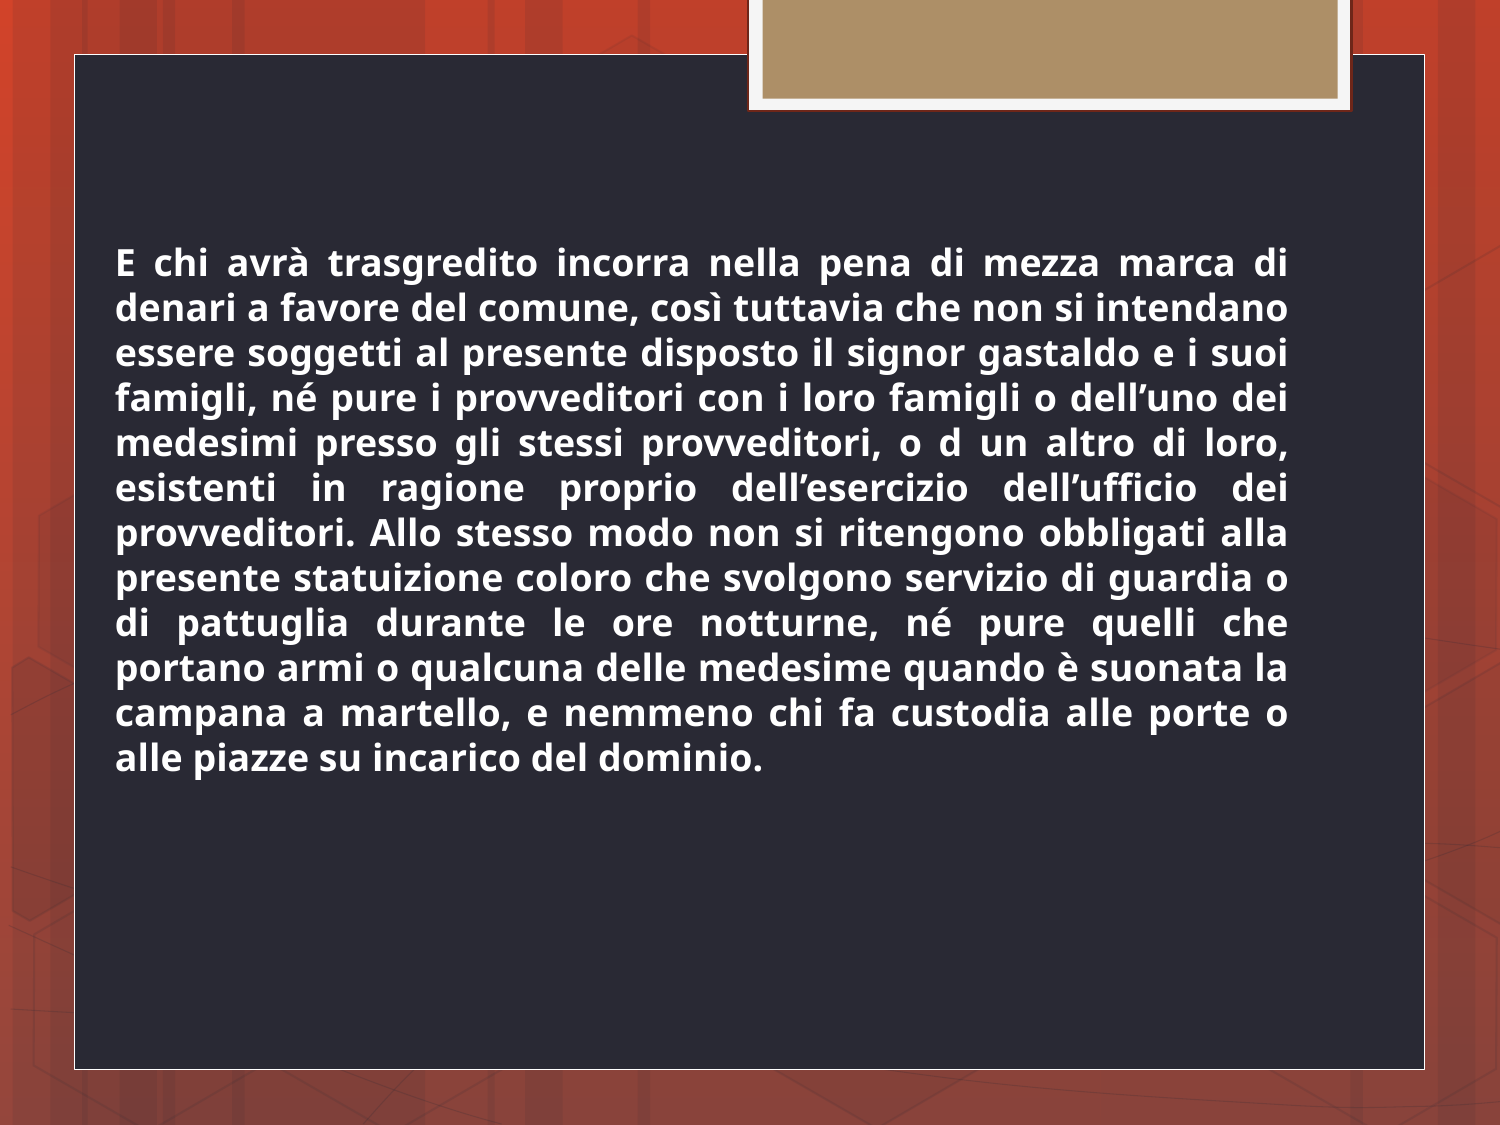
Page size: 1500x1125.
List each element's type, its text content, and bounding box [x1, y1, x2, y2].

text_box E chi avrà trasgredito incorra nella pena di mezza marca di denari a favore del comune, così tuttavia che non si intendano essere soggetti al presente disposto il signor gastaldo e i suoi famigli, né pure i provveditori con i loro famigli o dell’uno dei medesimi presso gli stessi provveditori, o d un altro di loro, esistenti in ragione proprio dell’esercizio dell’ufficio dei provveditori. Allo stesso modo non si ritengono obbligati alla presente statuizione coloro che svolgono servizio di guardia o di pattuglia durante le ore notturne, né pure quelli che portano armi o qualcuna delle medesime quando è suonata la campana a martello, e nemmeno chi fa custodia alle porte o alle piazze su incarico del dominio. [100, 231, 1306, 877]
